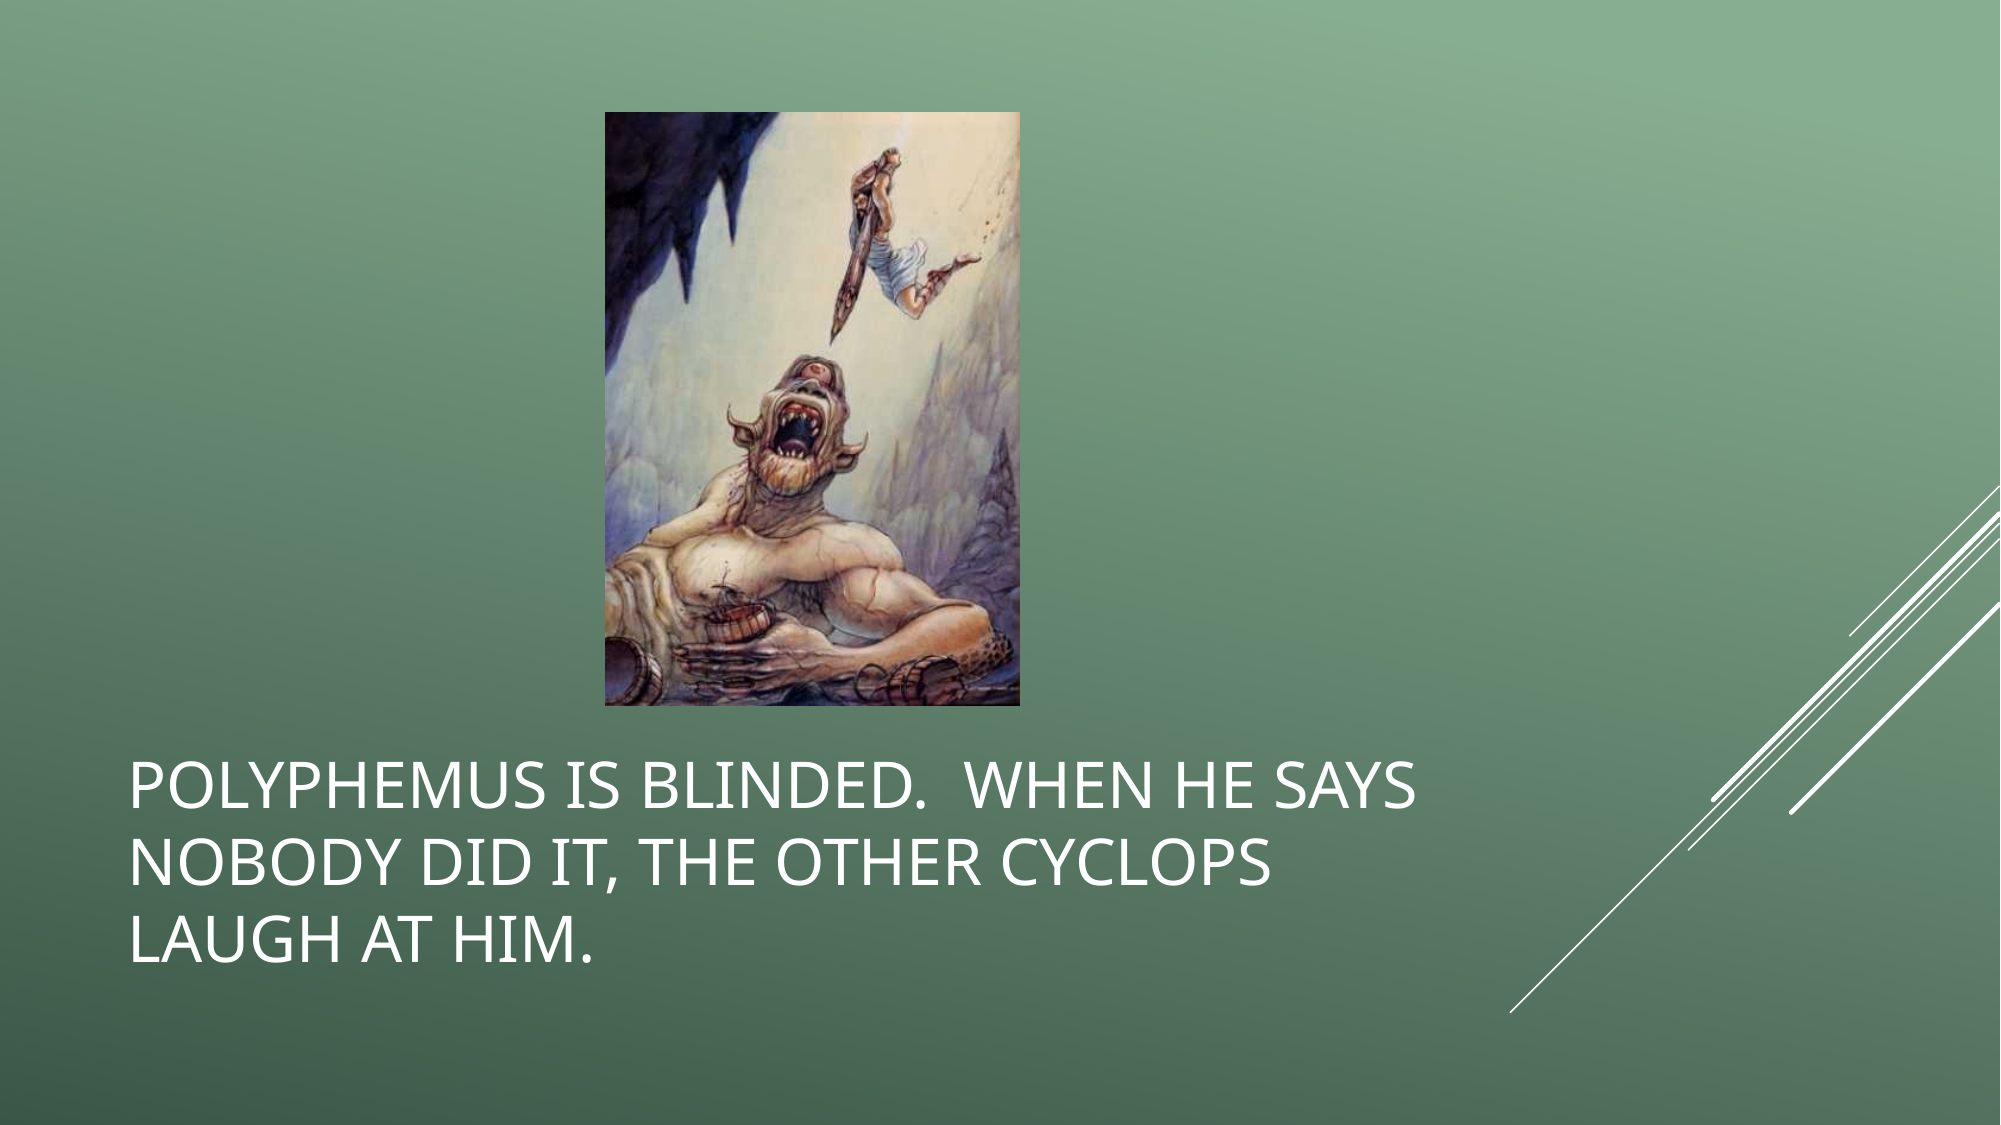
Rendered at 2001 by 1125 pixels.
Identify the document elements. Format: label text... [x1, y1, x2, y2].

title Polyphemus is blinded. When he says nobody did it, the other Cyclops laugh at him. [112, 736, 1513, 984]
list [605, 112, 1020, 706]
